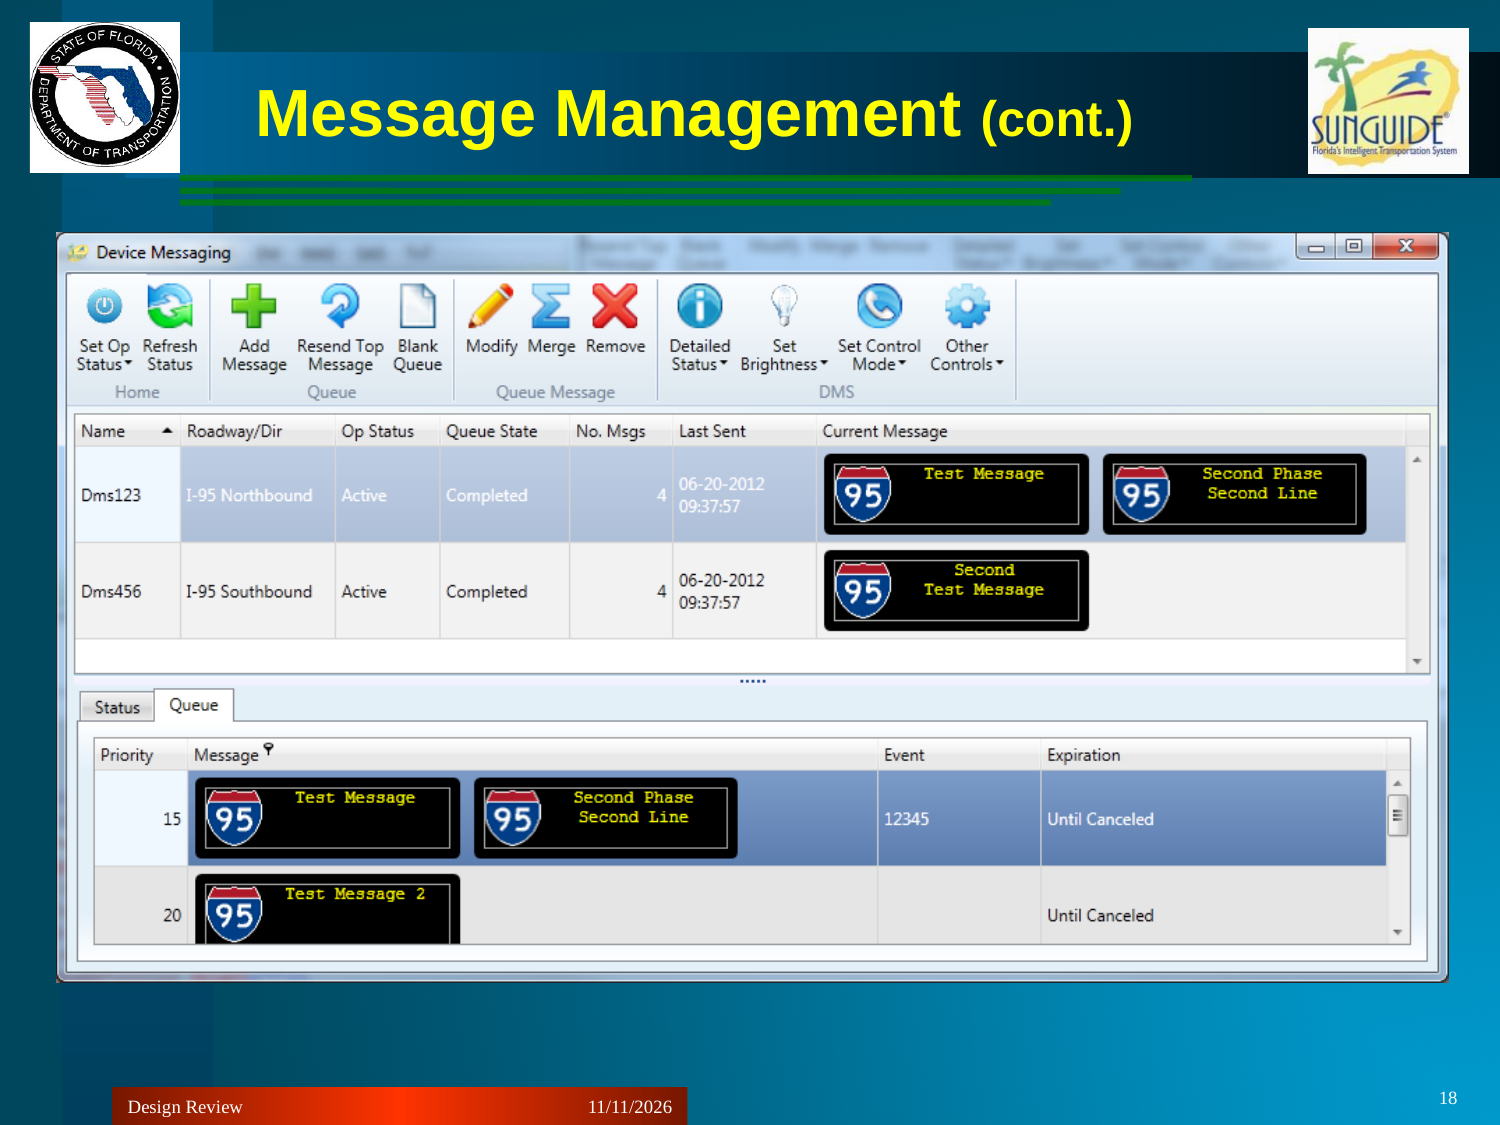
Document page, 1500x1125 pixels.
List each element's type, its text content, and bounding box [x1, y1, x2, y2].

slide_number 18 [1160, 1077, 1474, 1116]
footer Design Review [112, 1087, 588, 1125]
picture [57, 233, 1448, 982]
title Message Management (cont.) [239, 46, 1231, 173]
picture [1308, 29, 1469, 174]
picture [30, 23, 179, 172]
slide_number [588, 1087, 688, 1125]
